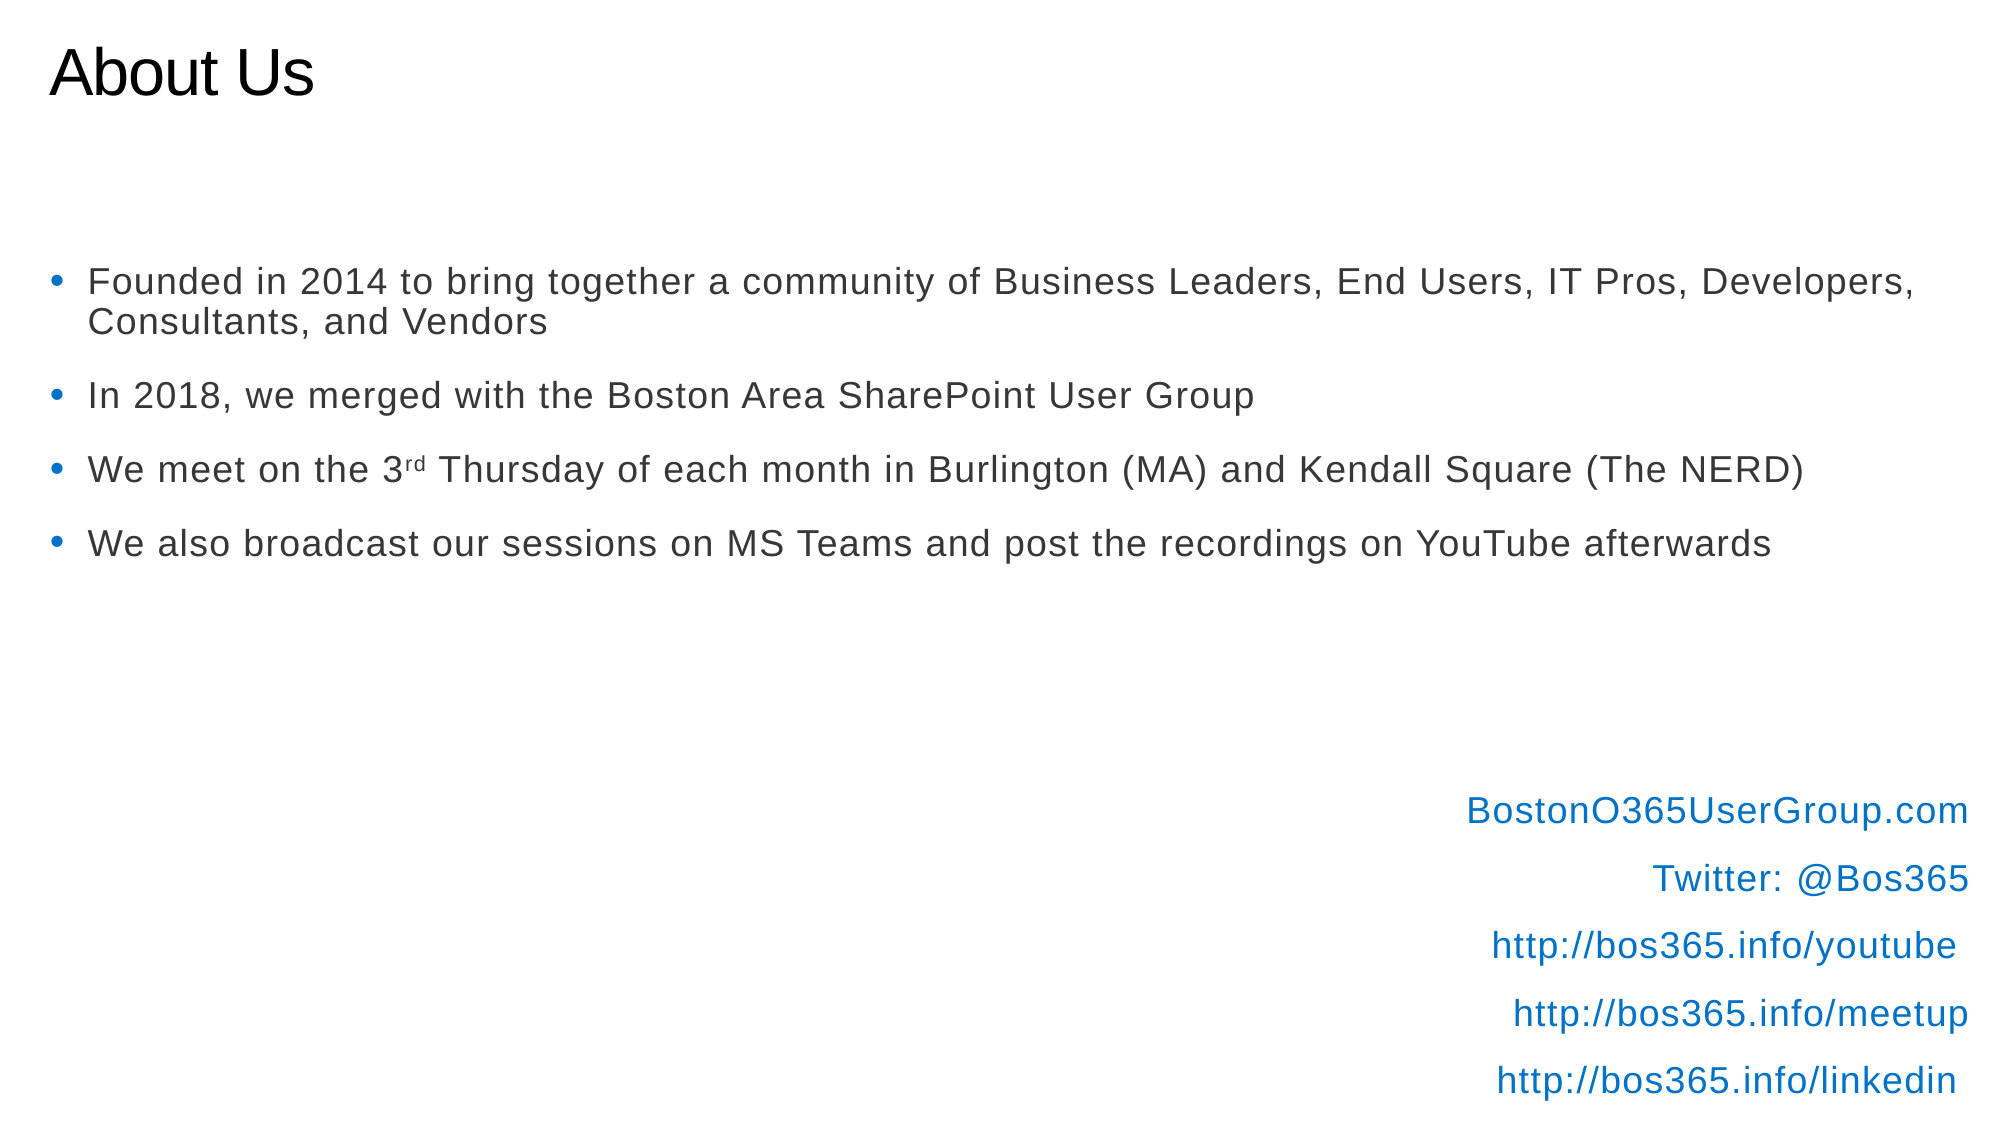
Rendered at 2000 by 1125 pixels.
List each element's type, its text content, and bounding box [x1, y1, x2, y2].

title About Us [49, 37, 1950, 124]
list Founded in 2014 to bring together a community of Business Leaders, End Users, IT Pros, Developers, Consultants, and Vendors In 2018, we merged with the Boston Area SharePoint User Group We meet on the 3rd Thursday of each month in Burlington (MA) and Kendall Square (The NERD) We also broadcast our sessions on MS Teams and post the recordings on YouTube afterwards [49, 254, 1950, 930]
text_box BostonO365UserGroup.com Twitter: @Bos365 http://bos365.info/youtube http://bos365.info/meetup http://bos365.info/linkedin [1166, 756, 1985, 1103]
